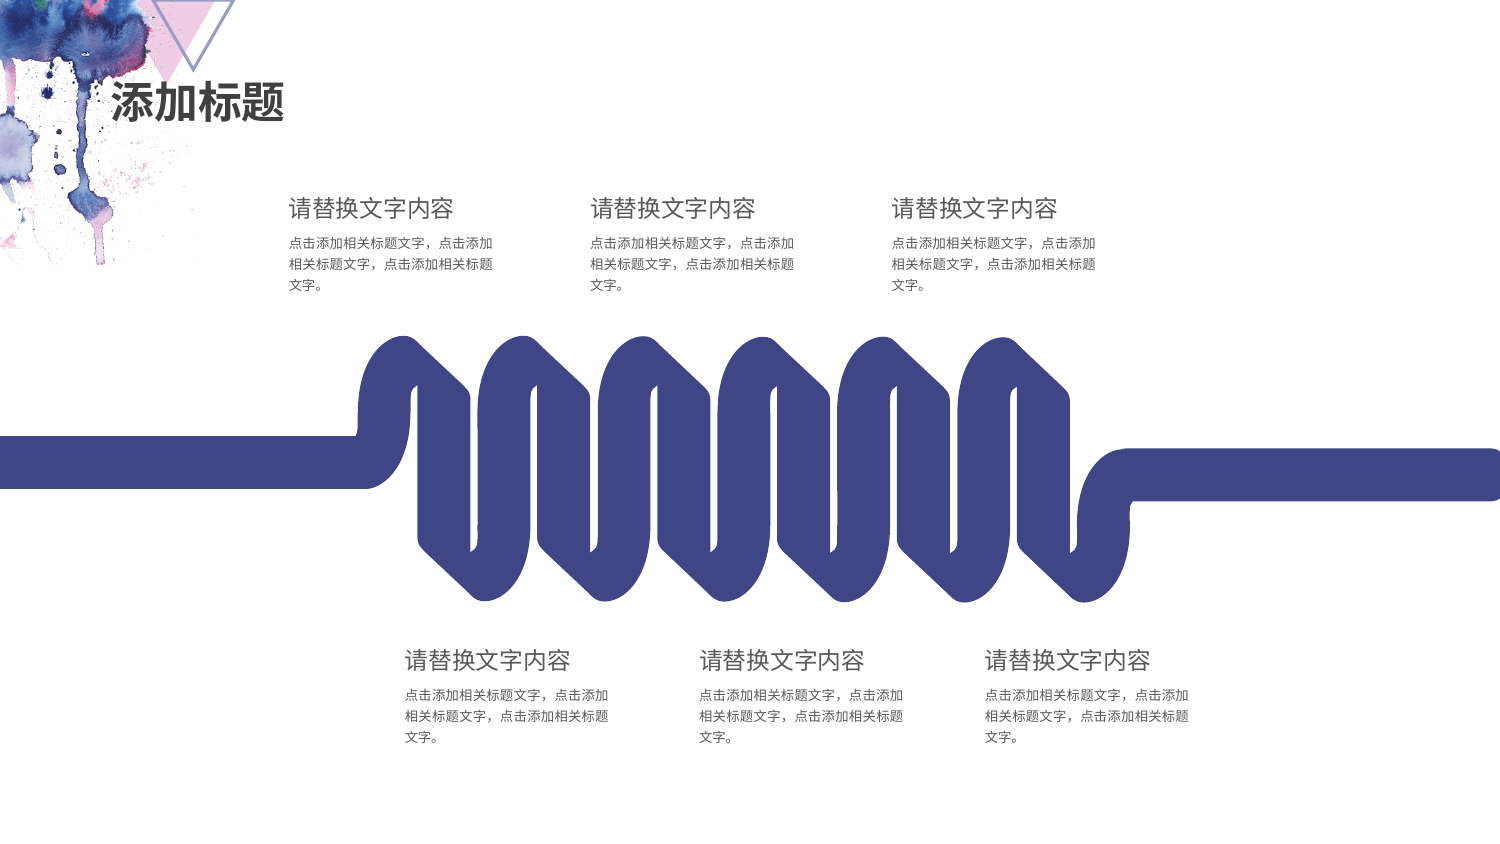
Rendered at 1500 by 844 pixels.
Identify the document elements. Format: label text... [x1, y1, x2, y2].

text_box 点击添加相关标题文字，点击添加相关标题文字，点击添加相关标题文字。 [273, 223, 508, 301]
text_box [0, 0, 443, 278]
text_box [594, 327, 714, 610]
text_box 请替换文字内容 [575, 186, 794, 223]
text_box 点击添加相关标题文字，点击添加相关标题文字，点击添加相关标题文字。 [684, 675, 918, 753]
text_box 点击添加相关标题文字，点击添加相关标题文字，点击添加相关标题文字。 [575, 223, 809, 301]
text_box 请替换文字内容 [684, 638, 903, 675]
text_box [0, 335, 475, 599]
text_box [809, 328, 954, 611]
text_box 点击添加相关标题文字，点击添加相关标题文字，点击添加相关标题文字。 [390, 675, 624, 753]
text_box 请替换文字内容 [443, 186, 492, 223]
text_box 点击添加相关标题文字，点击添加相关标题文字，点击添加相关标题文字。 [970, 675, 1204, 753]
text_box 请替换文字内容 [876, 186, 1095, 223]
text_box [714, 336, 834, 602]
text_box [450, 327, 594, 610]
text_box 点击添加相关标题文字，点击添加相关标题文字，点击添加相关标题文字。 [876, 223, 1111, 301]
text_box 请替换文字内容 [970, 638, 1189, 675]
text_box 请替换文字内容 [390, 638, 609, 675]
text_box [1074, 448, 1500, 603]
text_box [954, 328, 1074, 611]
